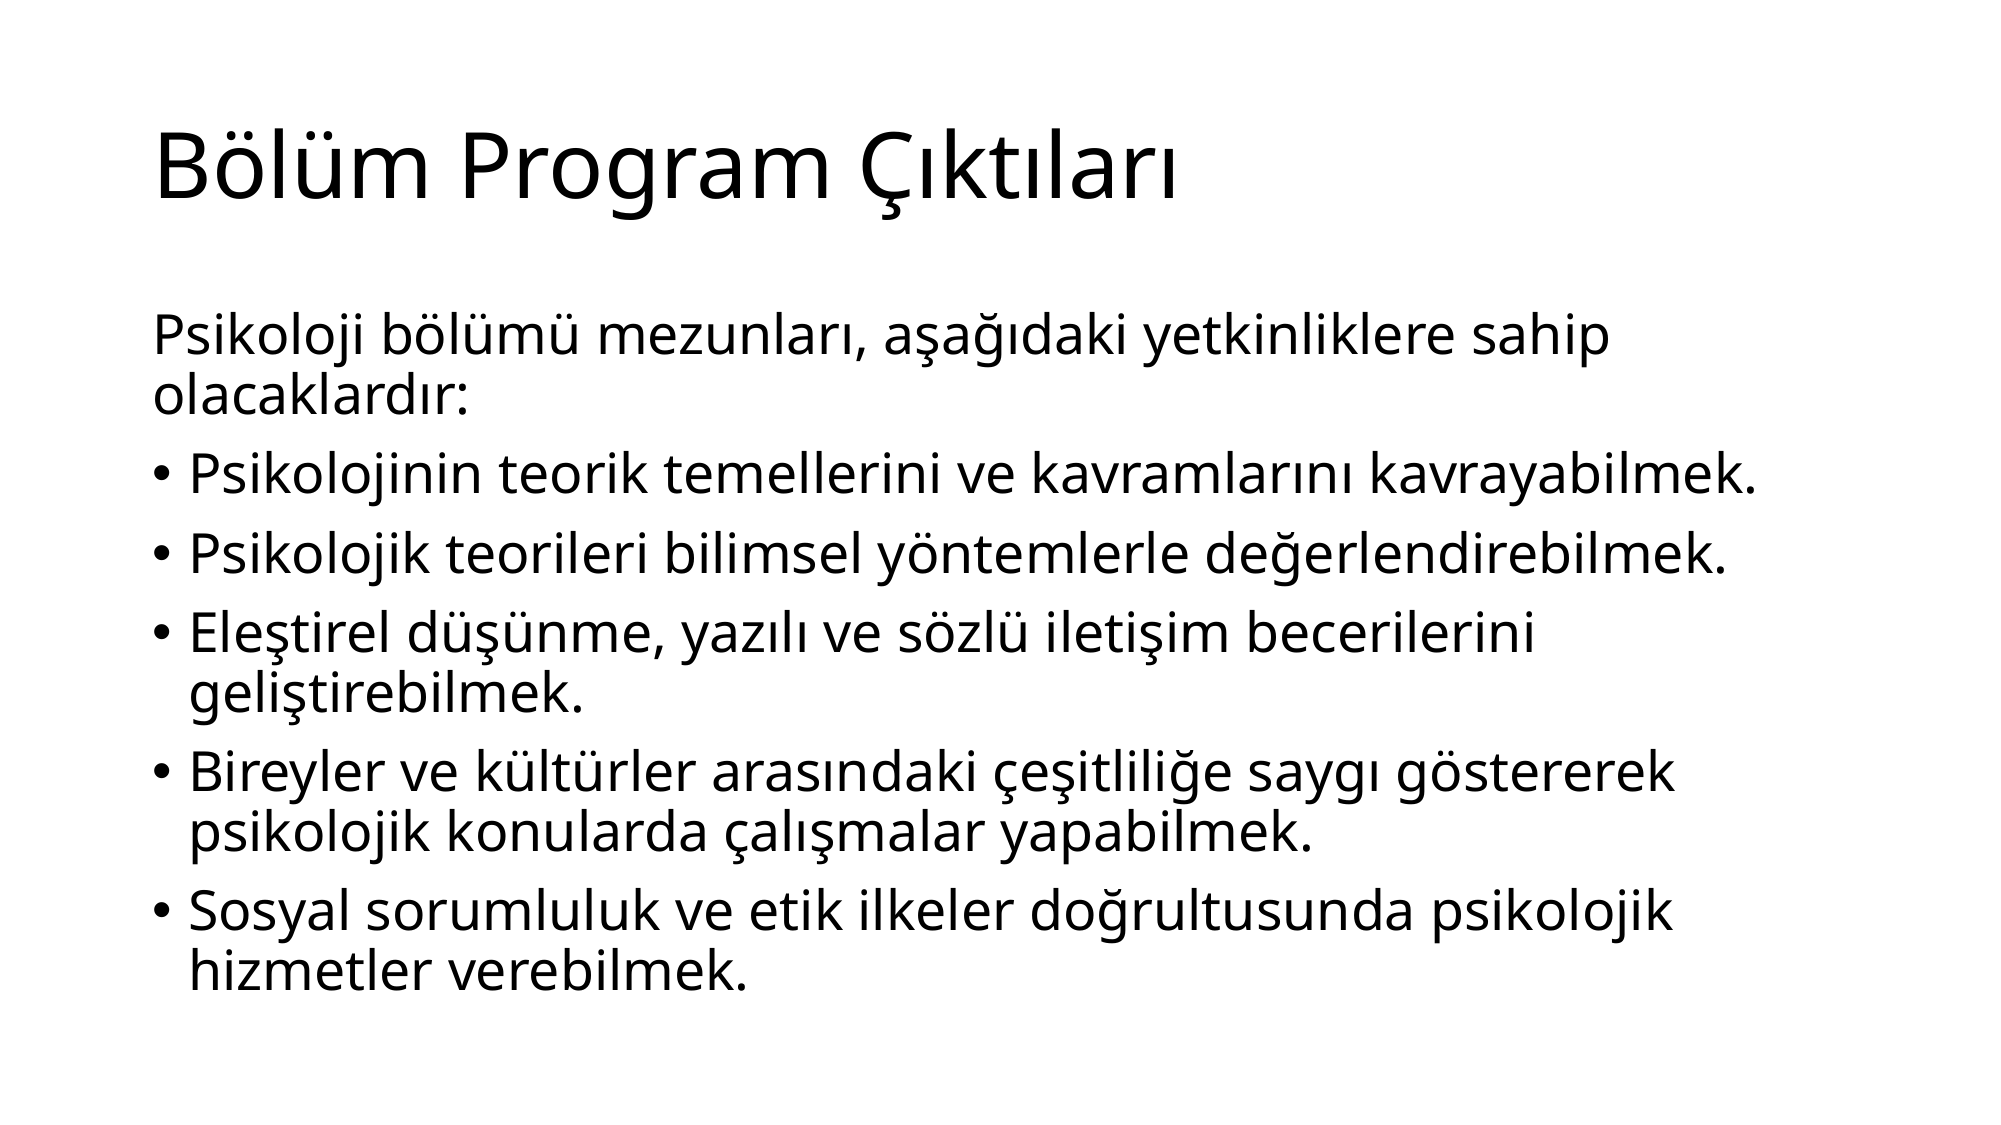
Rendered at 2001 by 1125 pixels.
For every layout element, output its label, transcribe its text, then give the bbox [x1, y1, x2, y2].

list Psikoloji bölümü mezunları, aşağıdaki yetkinliklere sahip olacaklardır: Psikolojinin teorik temellerini ve kavramlarını kavrayabilmek. Psikolojik teorileri bilimsel yöntemlerle değerlendirebilmek. Eleştirel düşünme, yazılı ve sözlü iletişim becerilerini geliştirebilmek. Bireyler ve kültürler arasındaki çeşitliliğe saygı göstererek psikolojik konularda çalışmalar yapabilmek. Sosyal sorumluluk ve etik ilkeler doğrultusunda psikolojik hizmetler verebilmek. [137, 299, 1863, 1014]
title Bölüm Program Çıktıları [137, 59, 1863, 278]
